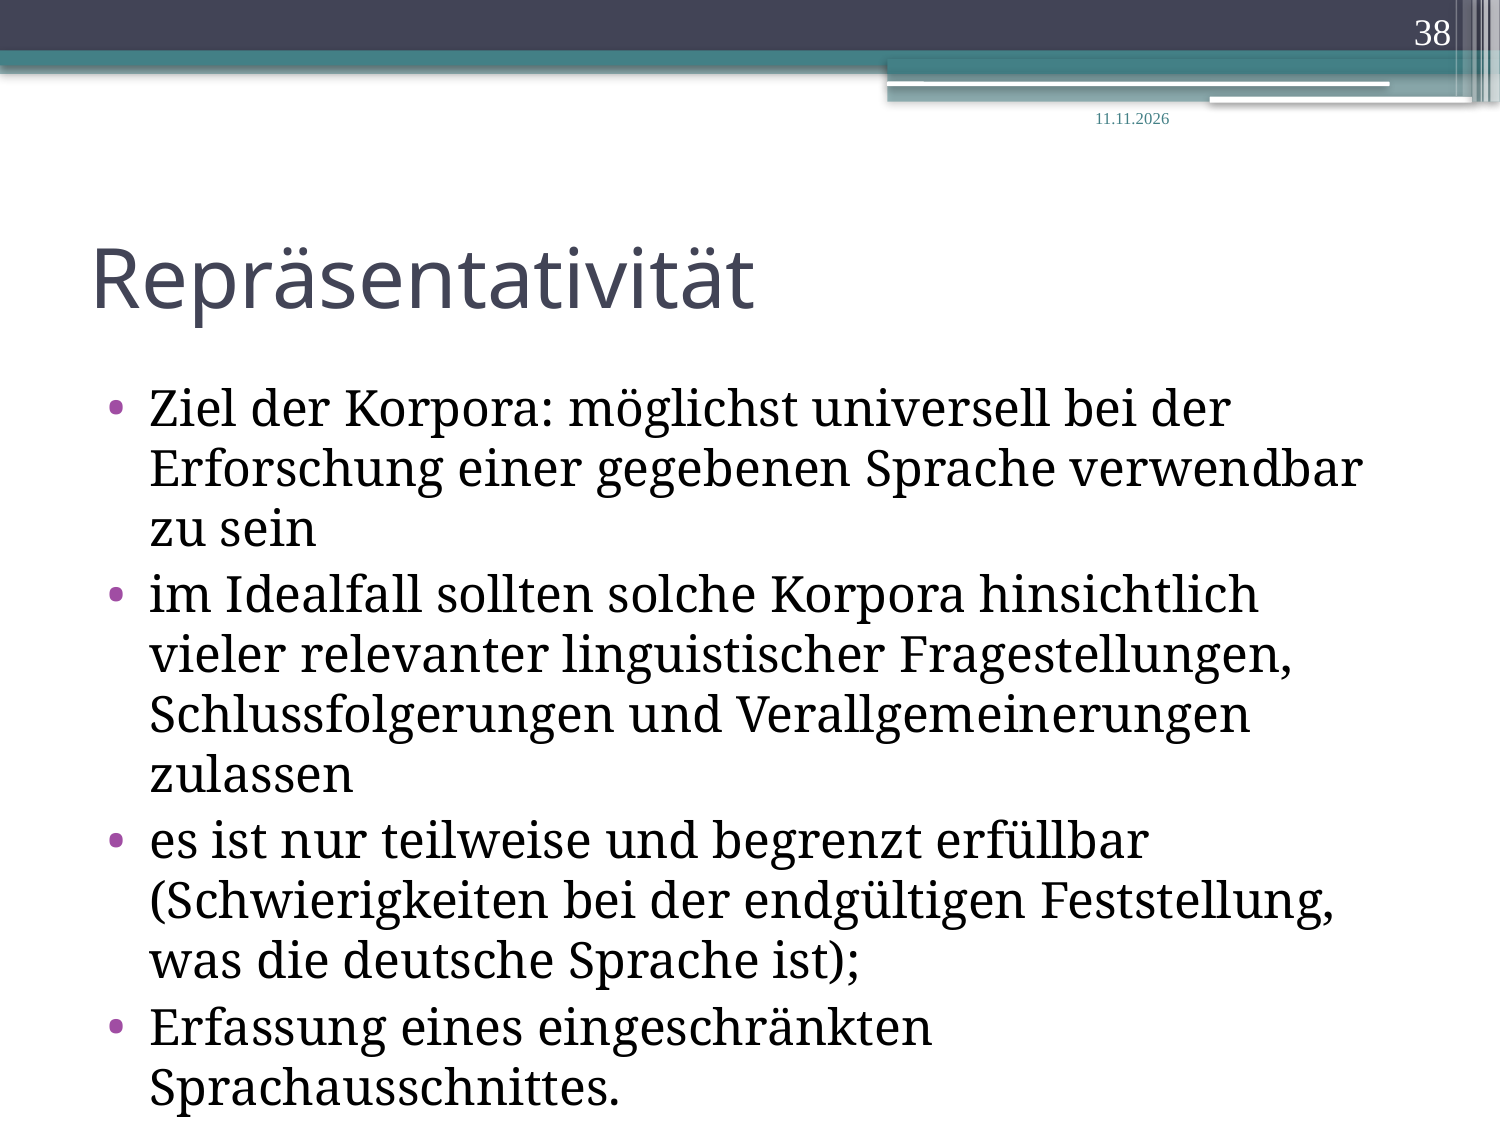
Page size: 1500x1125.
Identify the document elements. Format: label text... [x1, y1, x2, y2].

list Ziel der Korpora: möglichst universell bei der Erforschung einer gegebenen Sprache verwendbar zu sein im Idealfall sollten solche Korpora hinsichtlich vieler relevanter linguistischer Fragestellungen, Schlussfolgerungen und Verallgemeinerungen zulassen es ist nur teilweise und begrenzt erfüllbar (Schwierigkeiten bei der endgültigen Feststellung, was die deutsche Sprache ist); Erfassung eines eingeschränkten Sprachausschnittes. [75, 368, 1425, 1079]
title Repräsentativität [75, 187, 1425, 363]
slide_number 38 [1341, 0, 1466, 61]
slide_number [1080, 100, 1238, 176]
